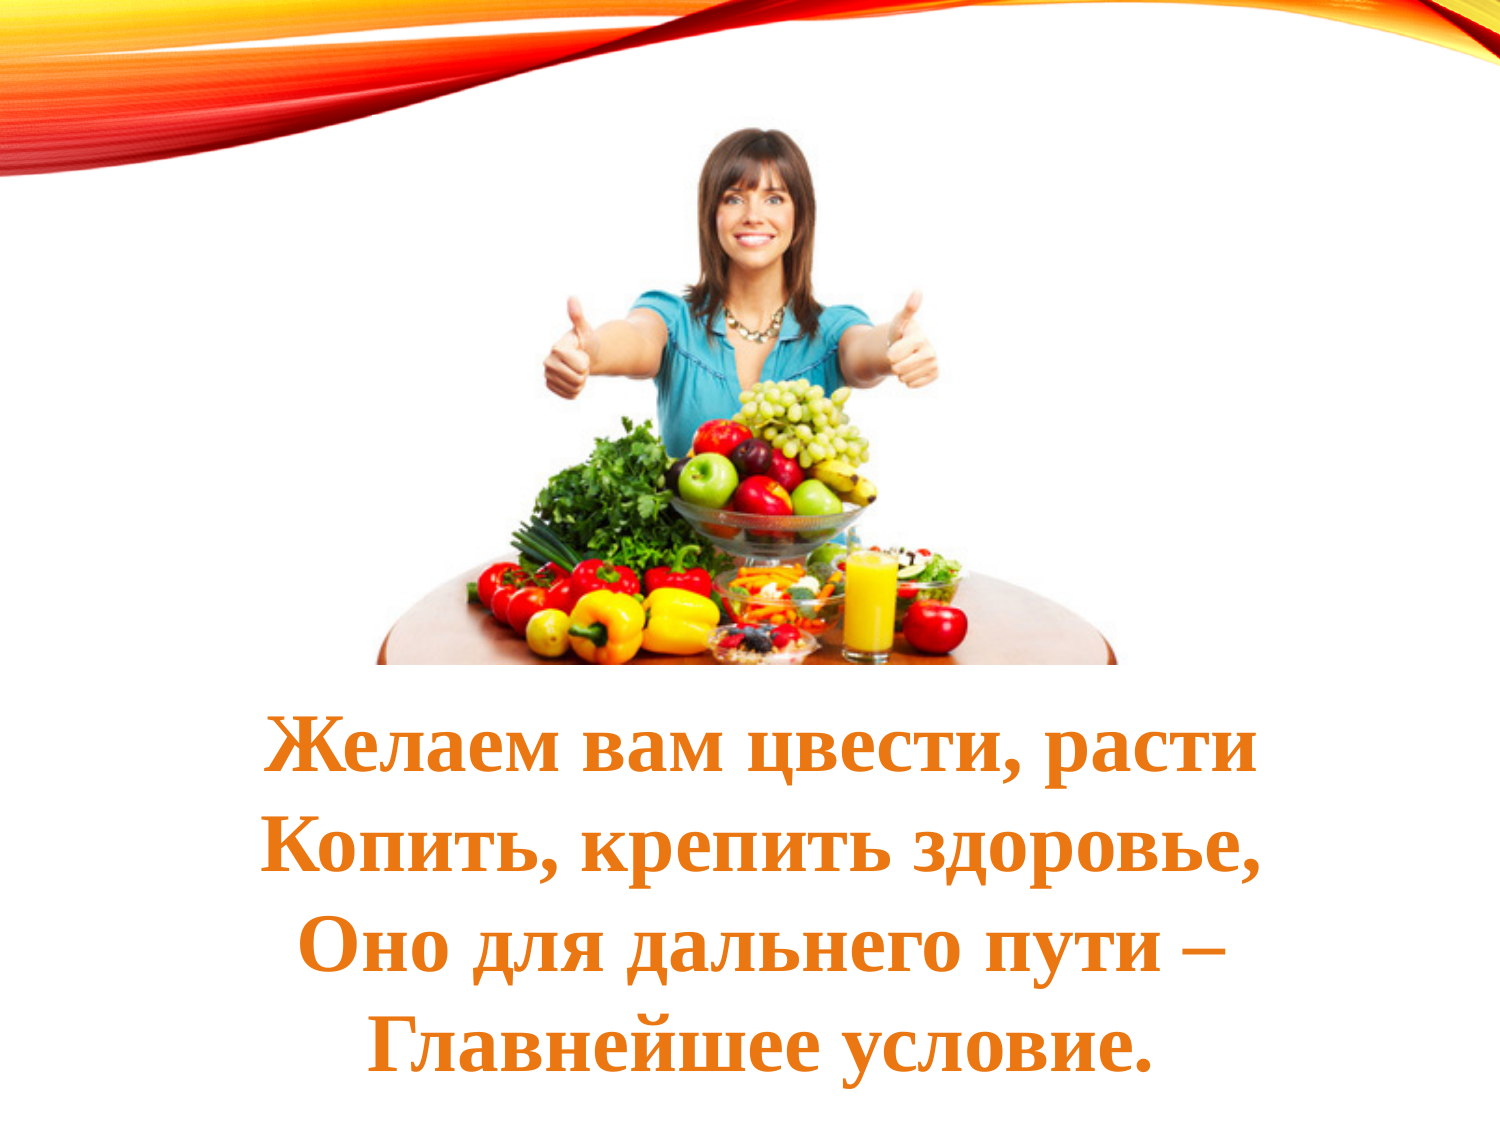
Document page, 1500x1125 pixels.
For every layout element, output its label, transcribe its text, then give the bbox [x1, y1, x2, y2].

text_box Желаем вам цвести, расти Копить, крепить здоровье, Оно для дальнего пути – Главнейшее условие. [245, 680, 1278, 1096]
picture [0, 0, 1500, 665]
